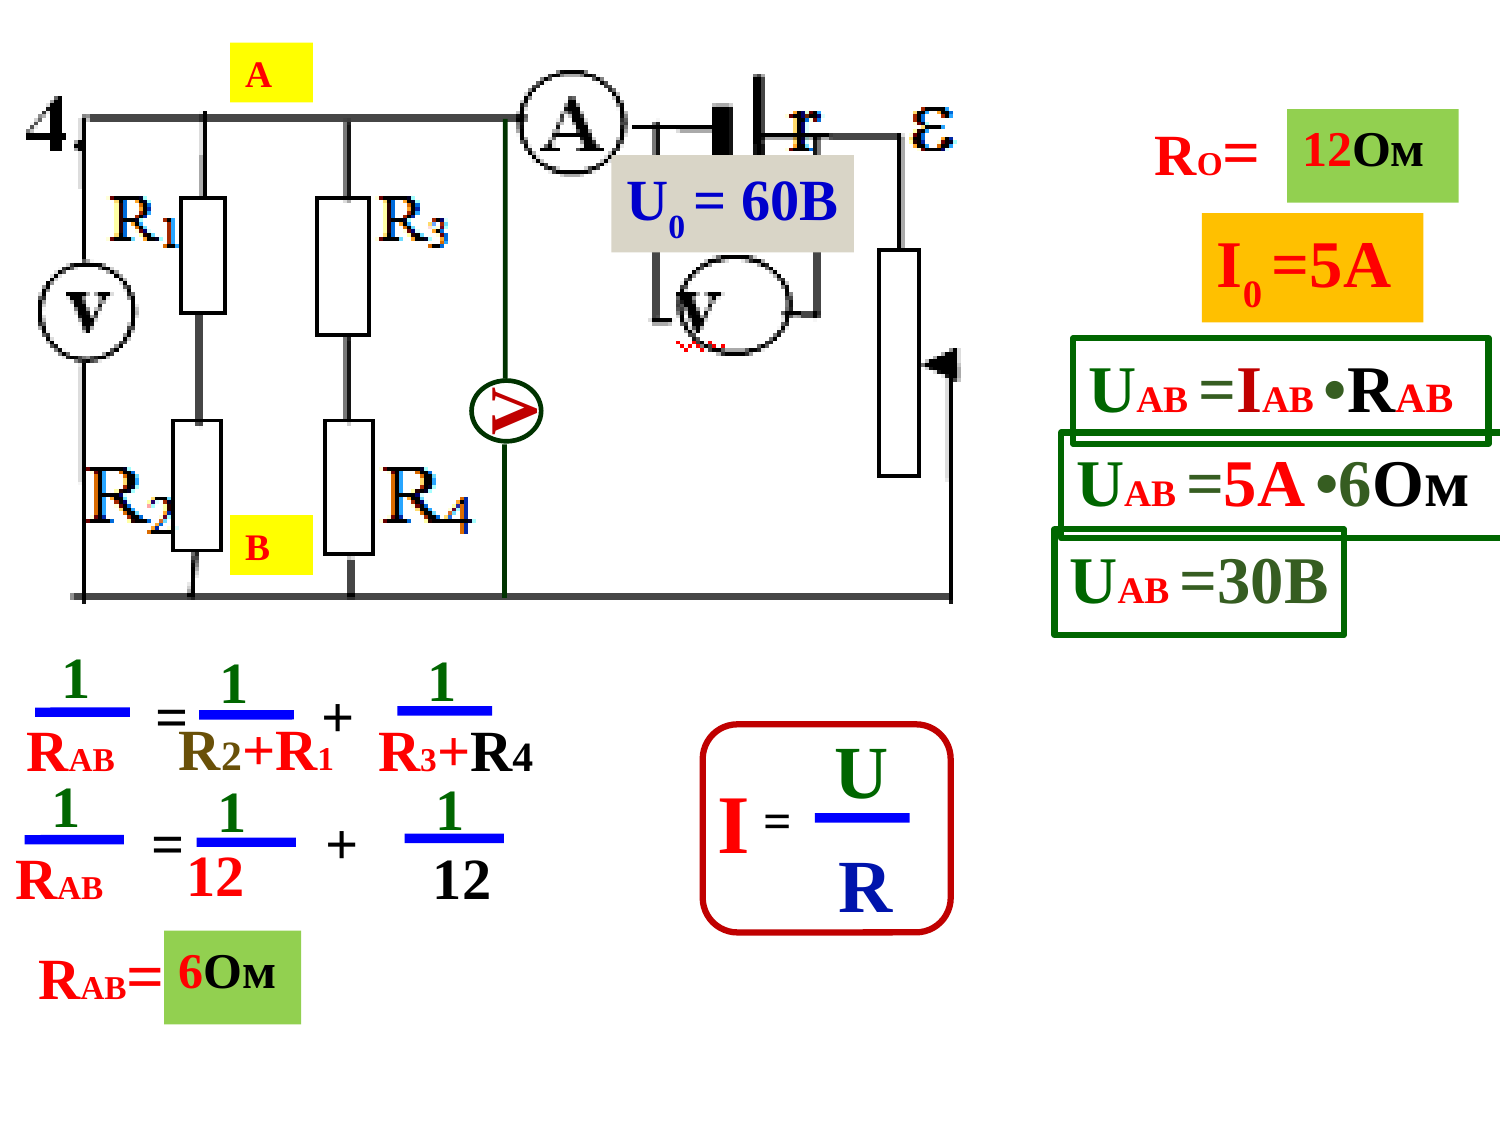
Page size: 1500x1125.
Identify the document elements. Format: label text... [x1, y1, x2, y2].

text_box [277, 302, 758, 414]
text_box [0, 761, 526, 926]
text_box RАВ= [23, 944, 164, 1020]
text_box I0 =5А [1201, 213, 1424, 323]
text_box UАВ =IАВ •RАВ [1073, 338, 1489, 432]
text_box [11, 632, 563, 801]
text_box 6Ом [164, 944, 302, 1025]
text_box А [230, 42, 313, 64]
text_box RО= [1139, 101, 1307, 196]
text_box UАВ =5А •6Ом [1061, 432, 1500, 539]
picture [0, 66, 999, 634]
text_box 12Ом [1287, 109, 1459, 203]
text_box [700, 722, 953, 935]
text_box UАВ =30В [1054, 529, 1344, 636]
text_box U [819, 715, 898, 722]
